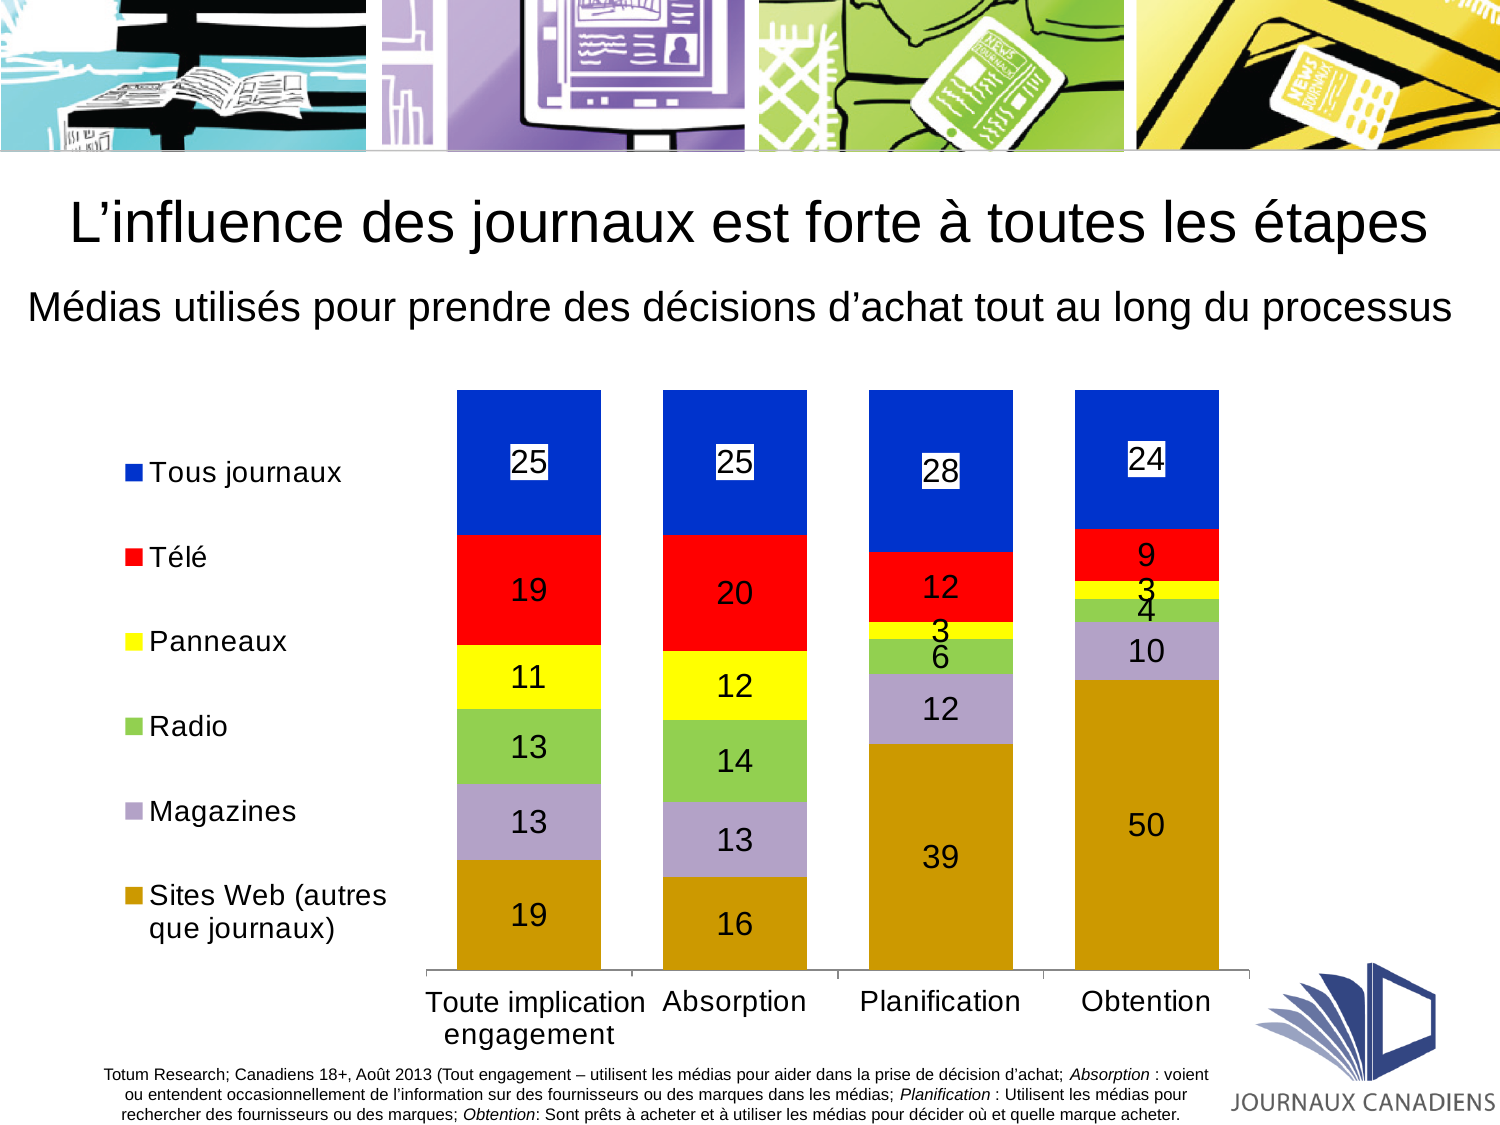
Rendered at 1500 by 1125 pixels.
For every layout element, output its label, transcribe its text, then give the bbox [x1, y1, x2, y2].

picture [379, 0, 745, 149]
text_box Médias utilisés pour prendre des décisions d’achat tout au long du processus [1279, 271, 1500, 337]
text_box L’influence des journaux est forte à toutes les étapes [37, 176, 1463, 262]
picture [1226, 959, 1496, 1114]
picture [750, 0, 1500, 149]
text_box Totum Research; Canadiens 18+, Août 2013 (Tout engagement – utilisent les médias pour aider dans la prise de décision d’achat; Absorption : voient ou entendent occasionnellement de l’information sur des fournisseurs ou des marques dans les médias; Planification : Utilisent les médias pour rechercher des fournisseurs ou des marques; Obtention: Sont prêts à acheter et à utiliser les médias pour décider où et quelle marque acheter. [87, 1064, 1225, 1125]
chart [87, 217, 1276, 1057]
picture [0, 0, 367, 150]
text_box Médias utilisés pour prendre des décisions d’achat tout au long du processus [12, 271, 82, 337]
